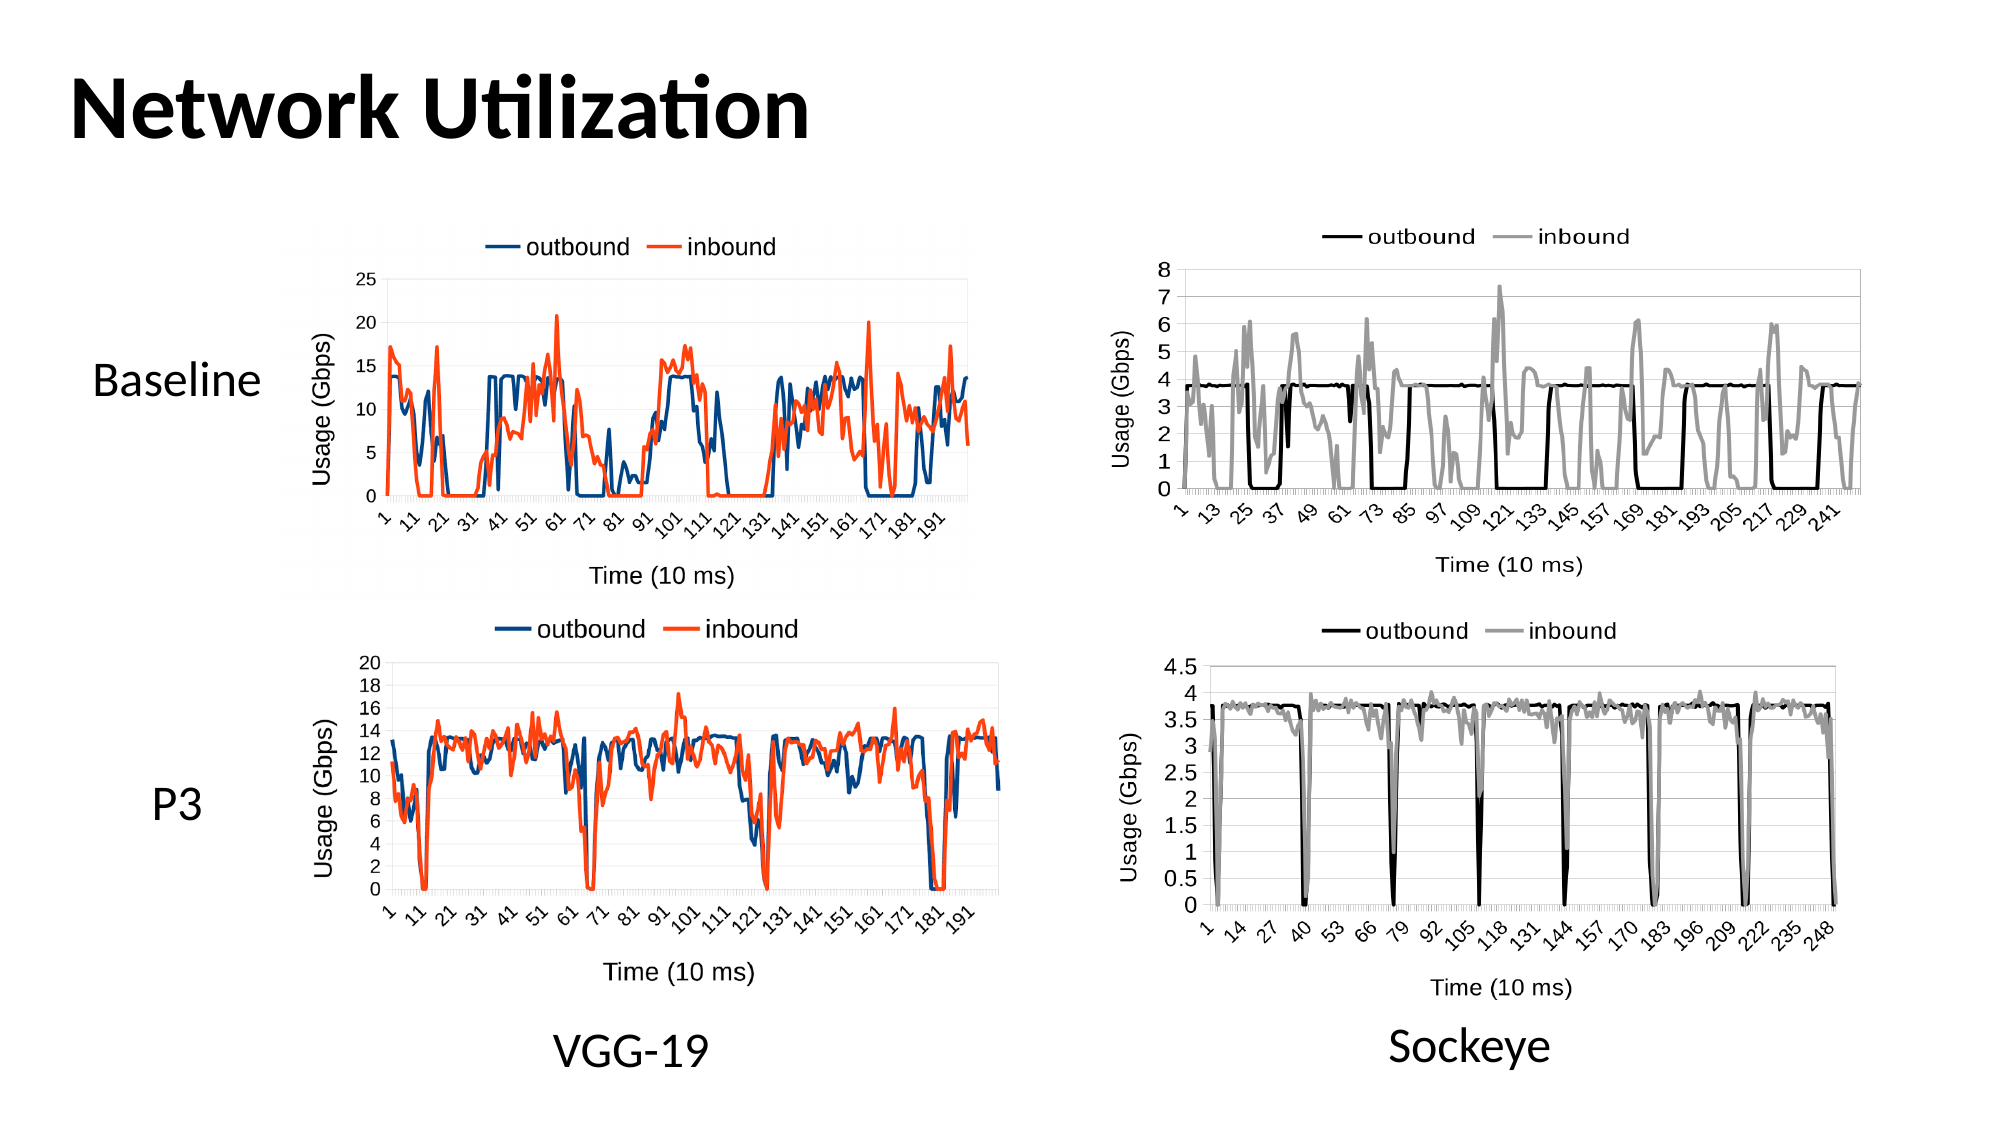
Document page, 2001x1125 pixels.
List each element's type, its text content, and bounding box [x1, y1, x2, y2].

title Network Utilization [50, 26, 1914, 153]
picture [1087, 203, 1890, 1013]
text_box P3 [0, 765, 275, 836]
picture [280, 219, 1013, 1013]
text_box VGG-19 [415, 1021, 847, 1083]
text_box Baseline [0, 341, 275, 412]
text_box Sockeye [1254, 1021, 1686, 1077]
